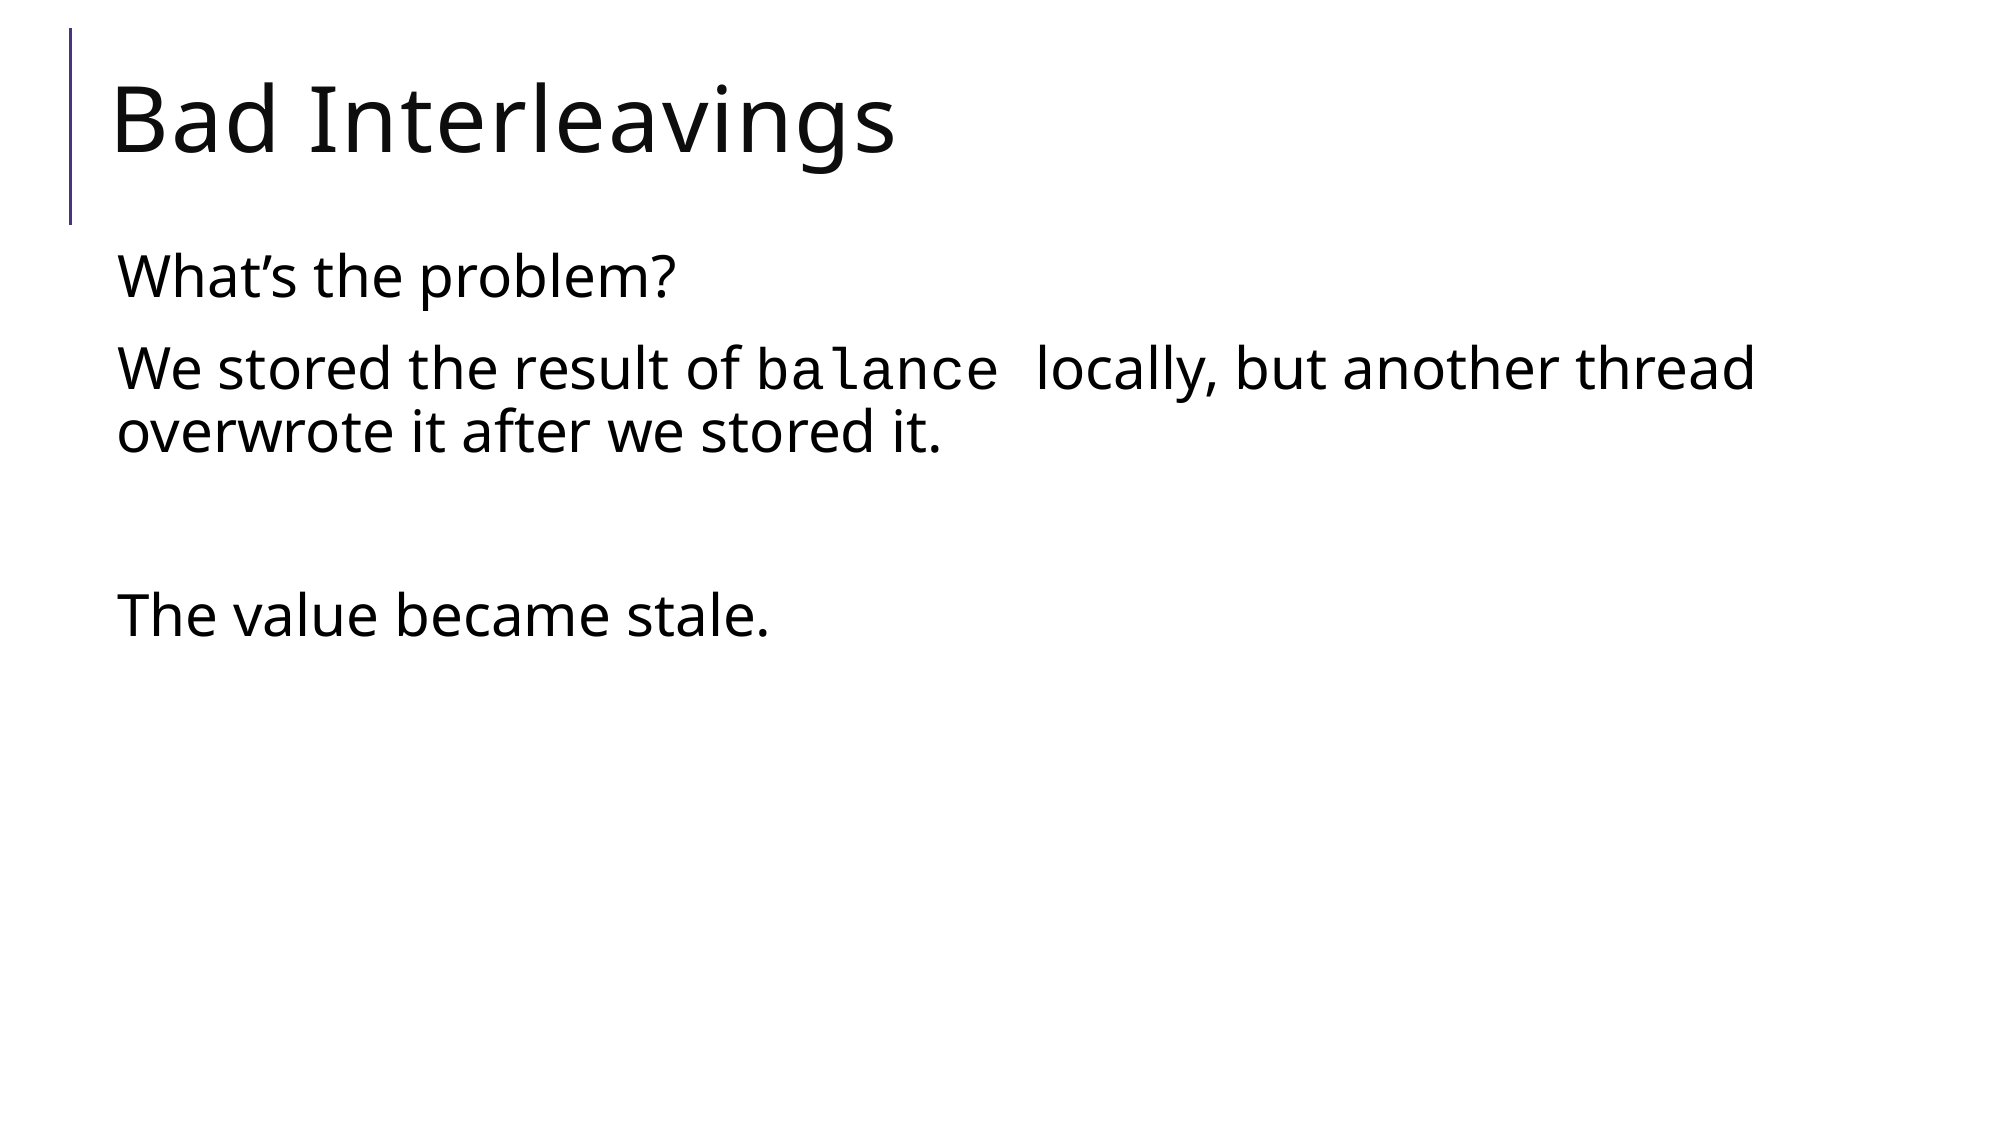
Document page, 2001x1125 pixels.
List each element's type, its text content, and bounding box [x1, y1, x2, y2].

list What’s the problem? We stored the result of balance locally, but another thread overwrote it after we stored it. The value became stale. [94, 240, 1930, 1035]
title Bad Interleavings [94, 43, 1930, 210]
